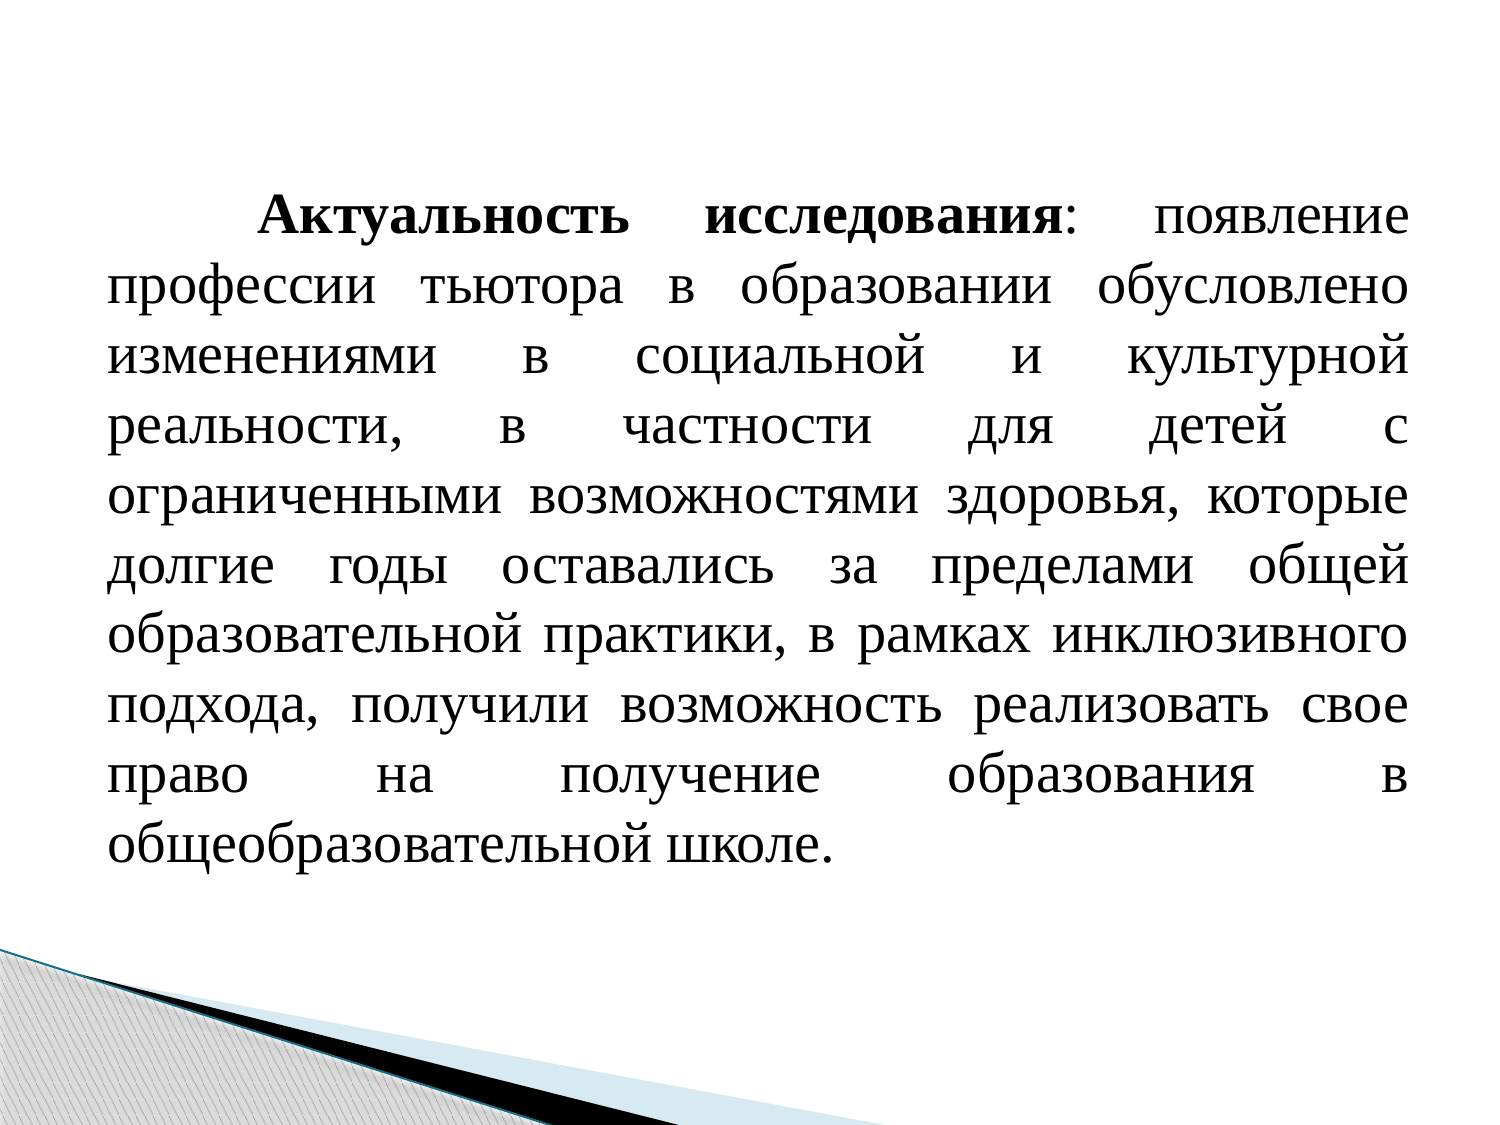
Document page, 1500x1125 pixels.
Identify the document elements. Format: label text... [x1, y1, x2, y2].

list Актуальность исследования: появление профессии тьютора в образовании обусловлено изменениями в социальной и культурной реальности, в частности для детей с ограниченными возможностями здоровья, которые долгие годы оставались за пределами общей образовательной практики, в рамках инклюзивного подхода, получили возможность реализовать свое право на получение образования в общеобразовательной школе. [75, 90, 1425, 986]
